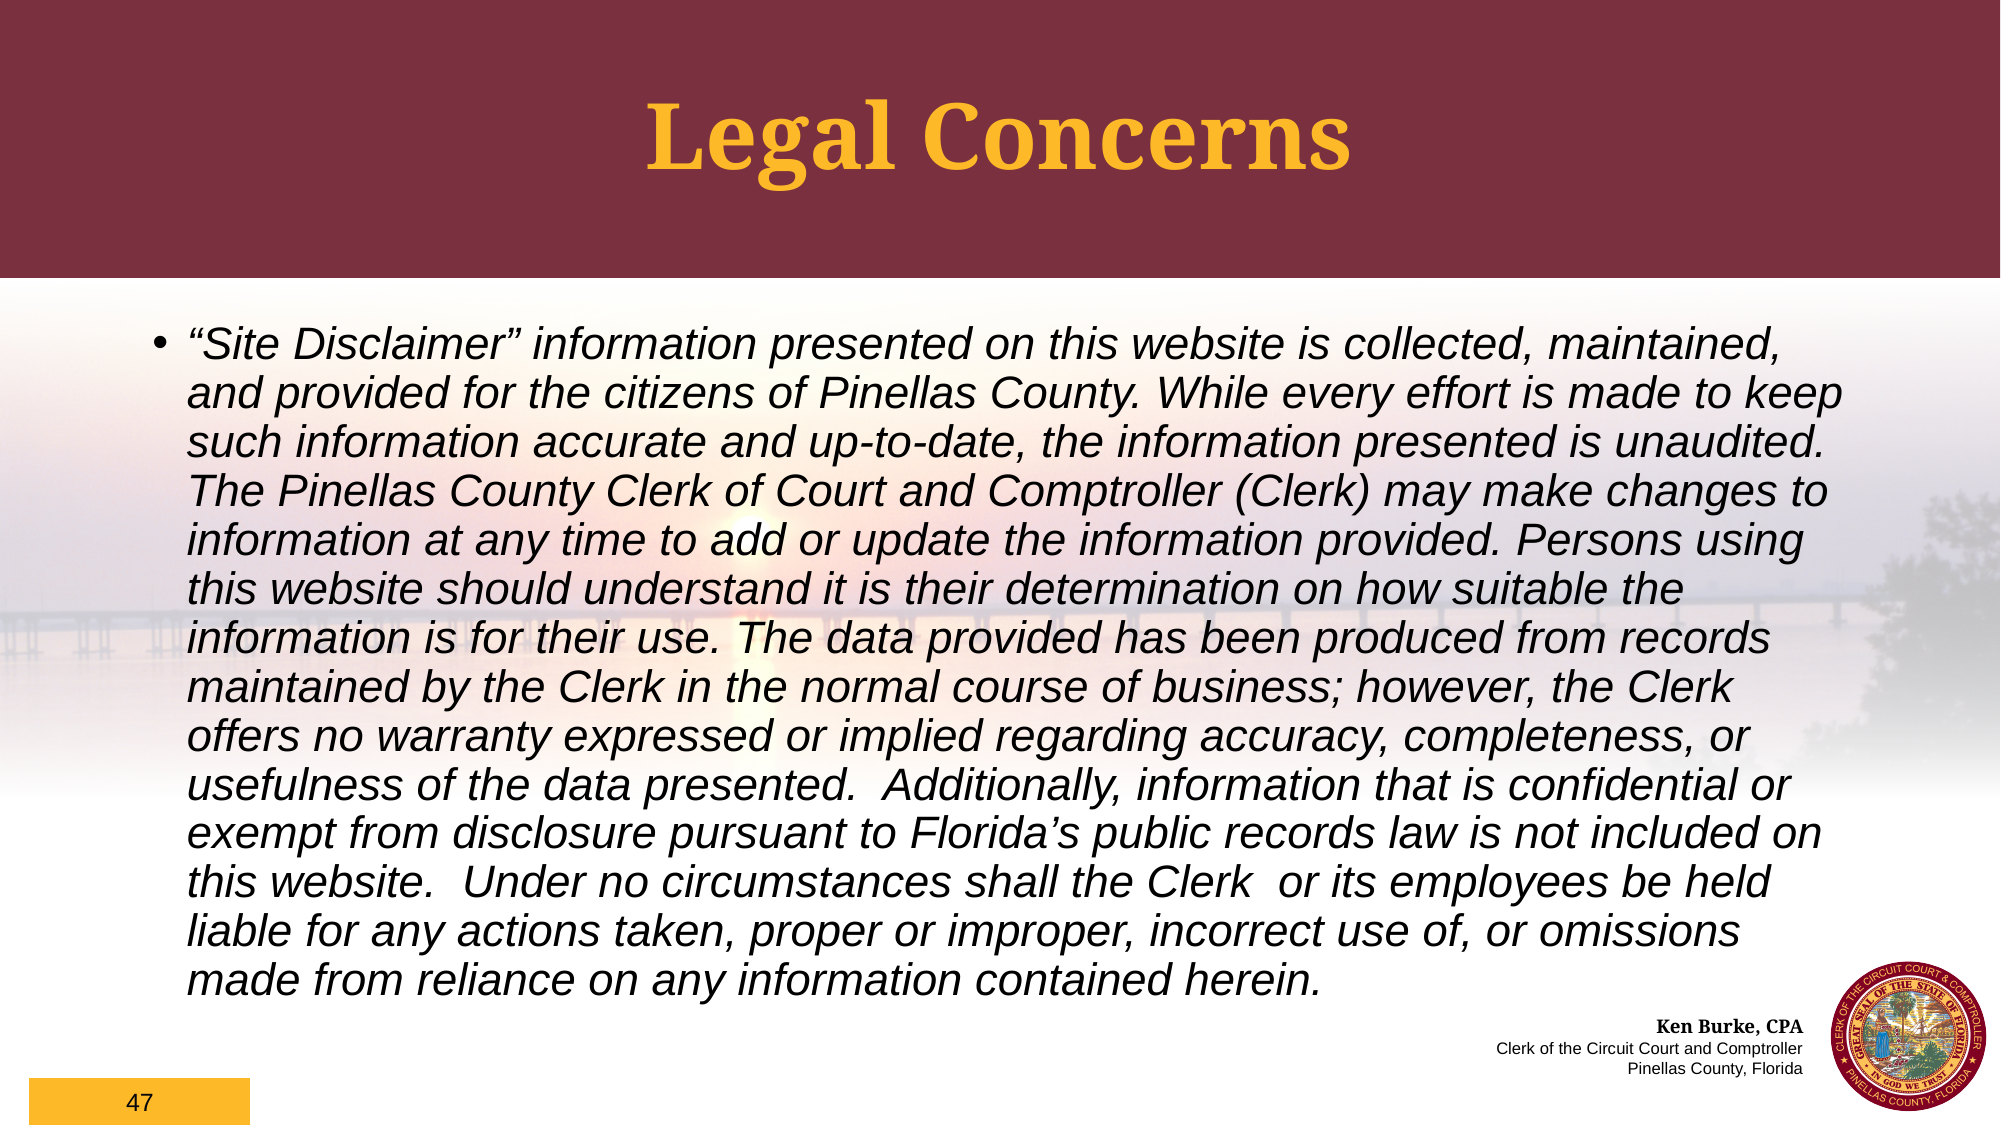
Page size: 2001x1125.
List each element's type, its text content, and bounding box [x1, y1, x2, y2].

title Legal Concerns [137, 30, 1863, 249]
picture [1800, 944, 2001, 1125]
list “Site Disclaimer” information presented on this website is collected, maintained, and provided for the citizens of Pinellas County. While every effort is made to keep such information accurate and up-to-date, the information presented is unaudited. The Pinellas County Clerk of Court and Comptroller (Clerk) may make changes to information at any time to add or update the information provided. Persons using this website should understand it is their determination on how suitable the information is for their use. The data provided has been produced from records maintained by the Clerk in the normal course of business; however, the Clerk offers no warranty expressed or implied regarding accuracy, completeness, or usefulness of the data presented. Additionally, information that is confidential or exempt from disclosure pursuant to Florida’s public records law is not included on this website. Under no circumstances shall the Clerk or its employees be held liable for any actions taken, proper or improper, incorrect use of, or omissions made from reliance on any information contained herein. [137, 312, 1863, 1027]
